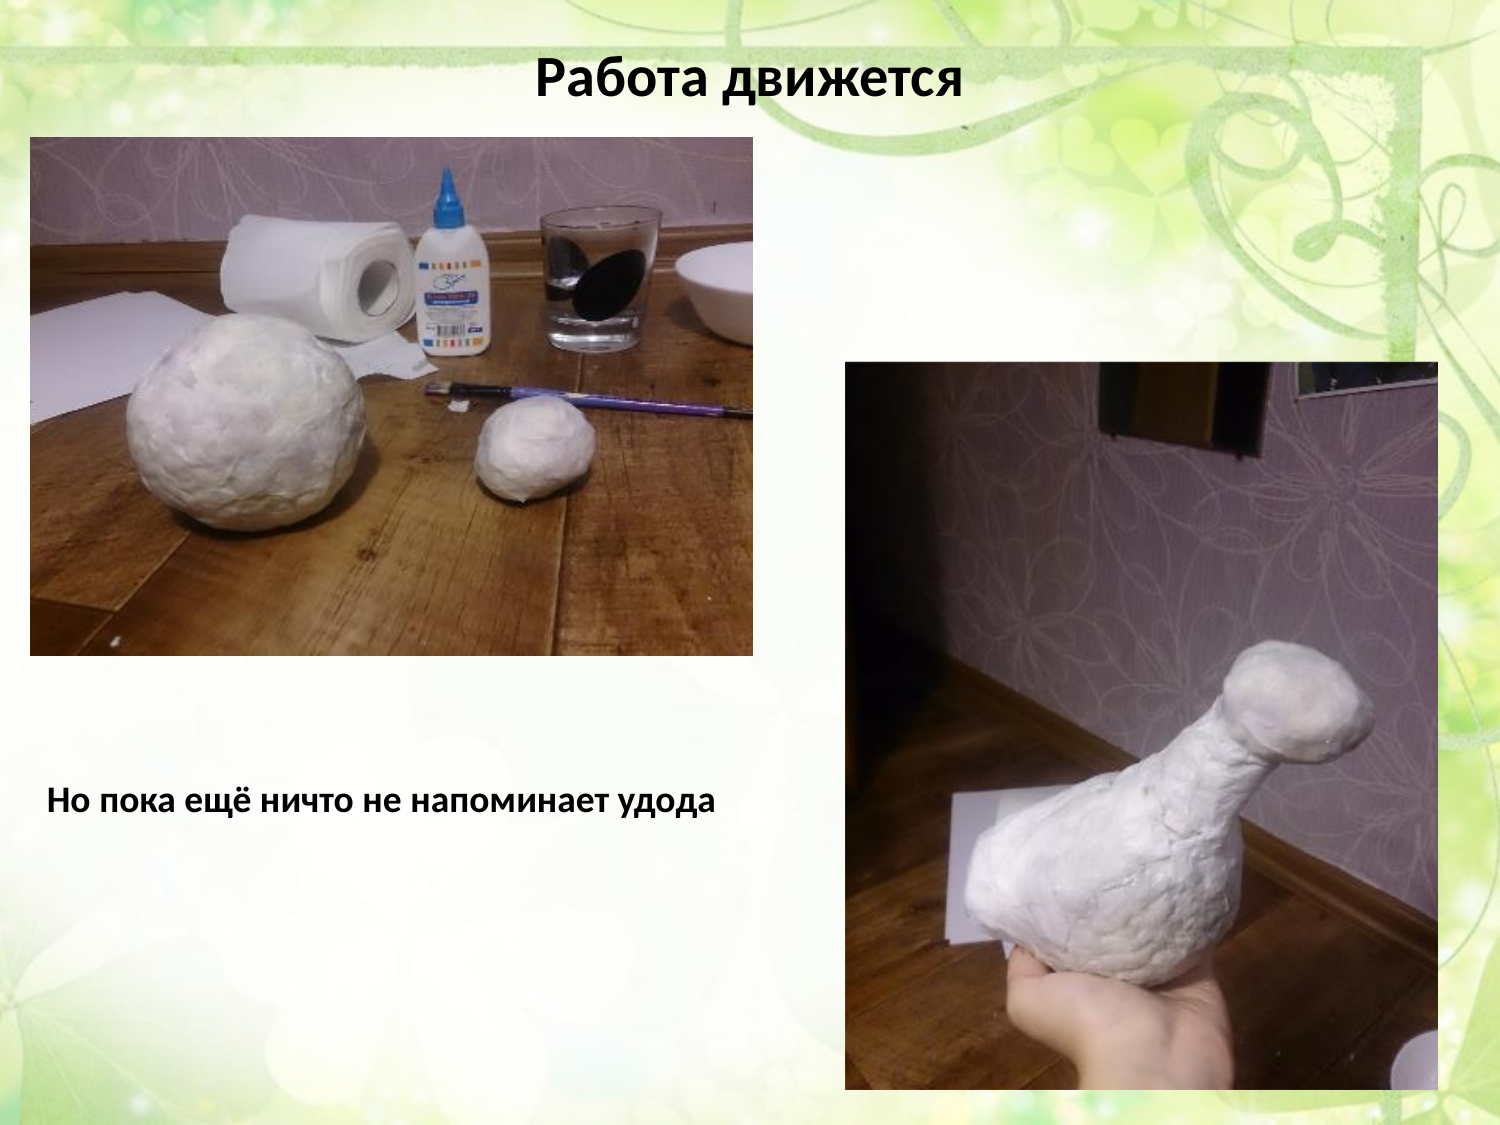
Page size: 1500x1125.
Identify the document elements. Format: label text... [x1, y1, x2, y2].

title Работа движется [74, 0, 1426, 233]
picture [30, 136, 753, 656]
text_box Но пока ещё ничто не напоминает удода [32, 767, 753, 827]
picture [776, 362, 1500, 1090]
